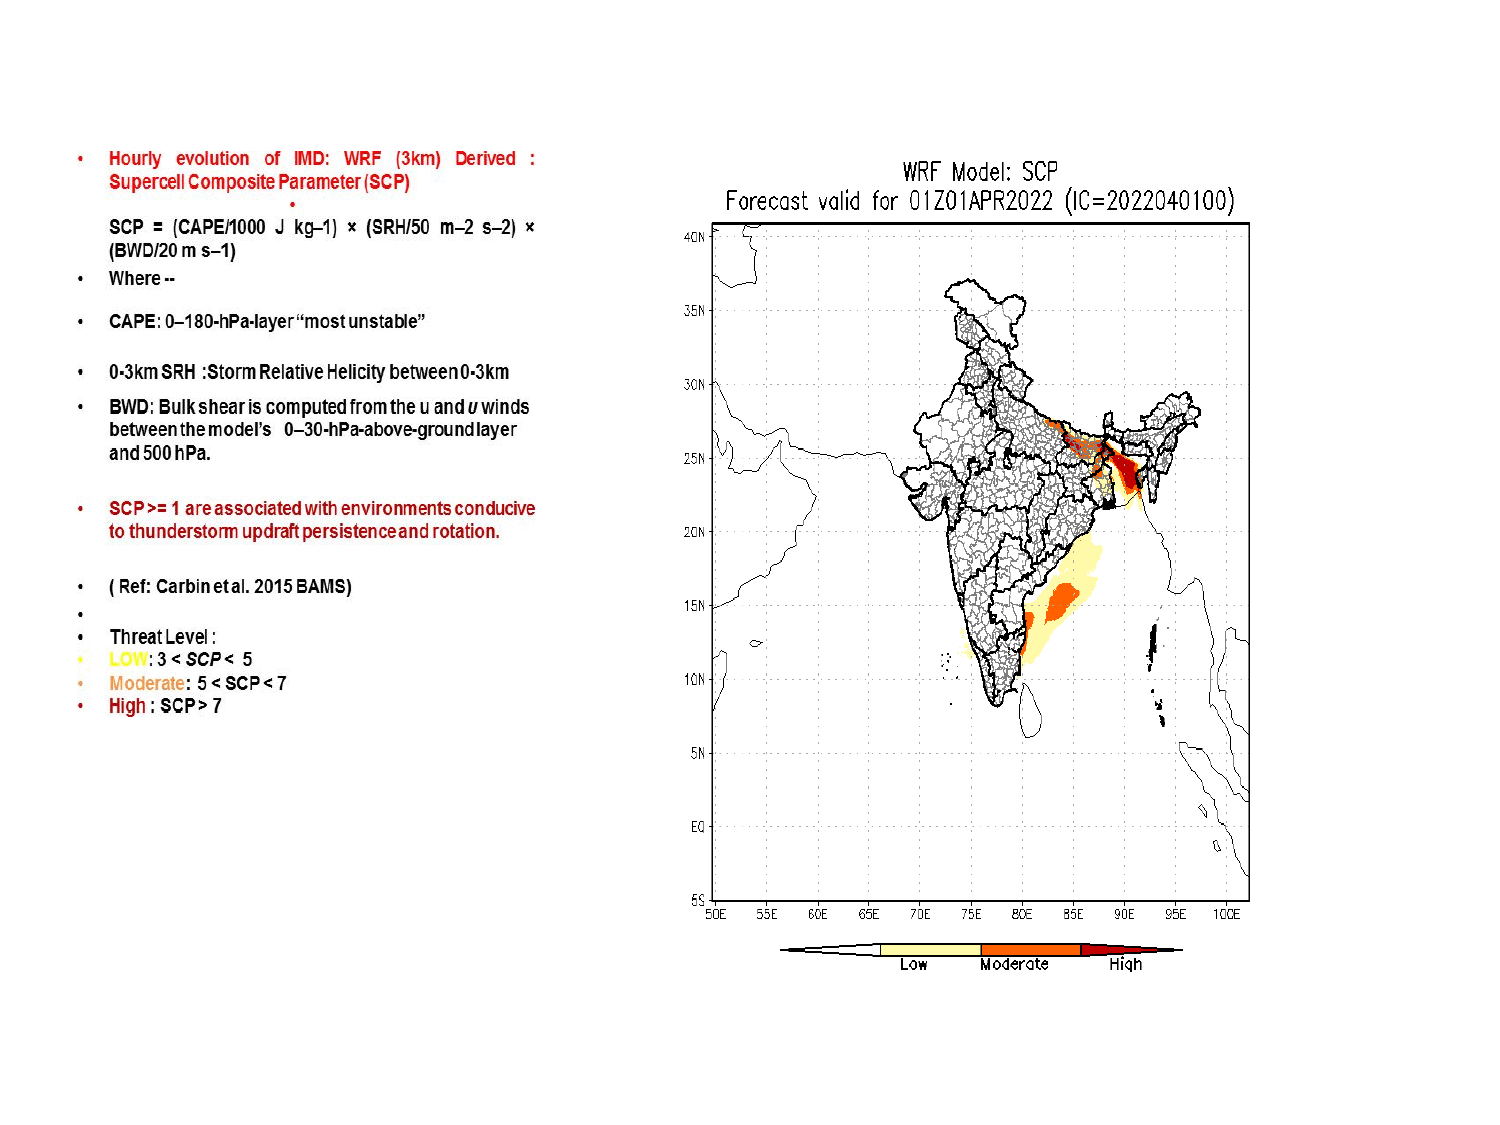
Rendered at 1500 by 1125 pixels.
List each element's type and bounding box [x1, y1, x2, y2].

picture [74, 149, 1426, 976]
